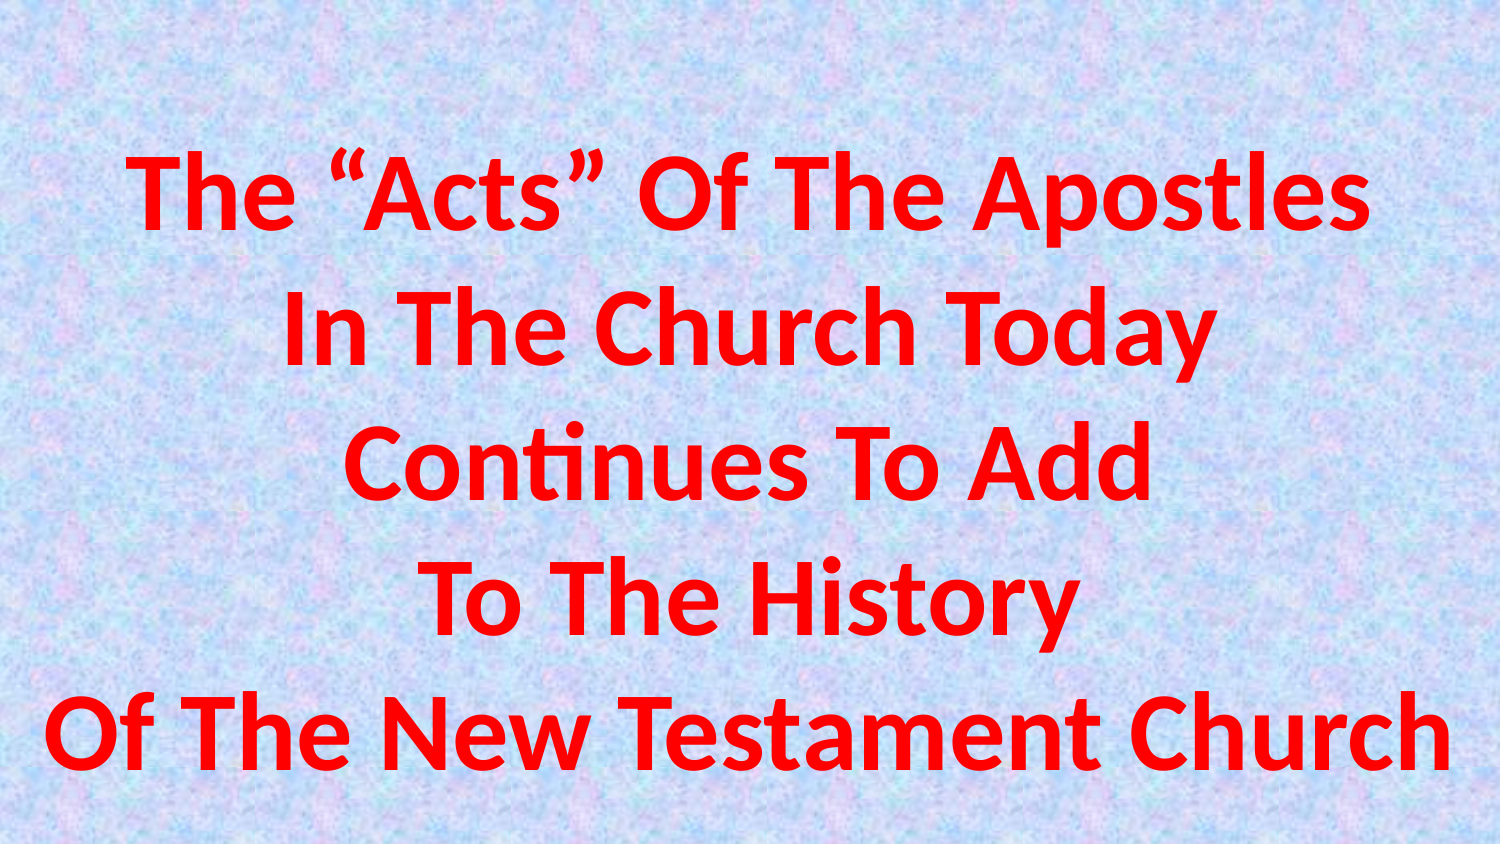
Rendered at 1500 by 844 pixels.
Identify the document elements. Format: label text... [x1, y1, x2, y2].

text_box The “Acts” Of The Apostles In The Church Today Continues To Add To The History Of The New Testament Church [0, 0, 1500, 844]
